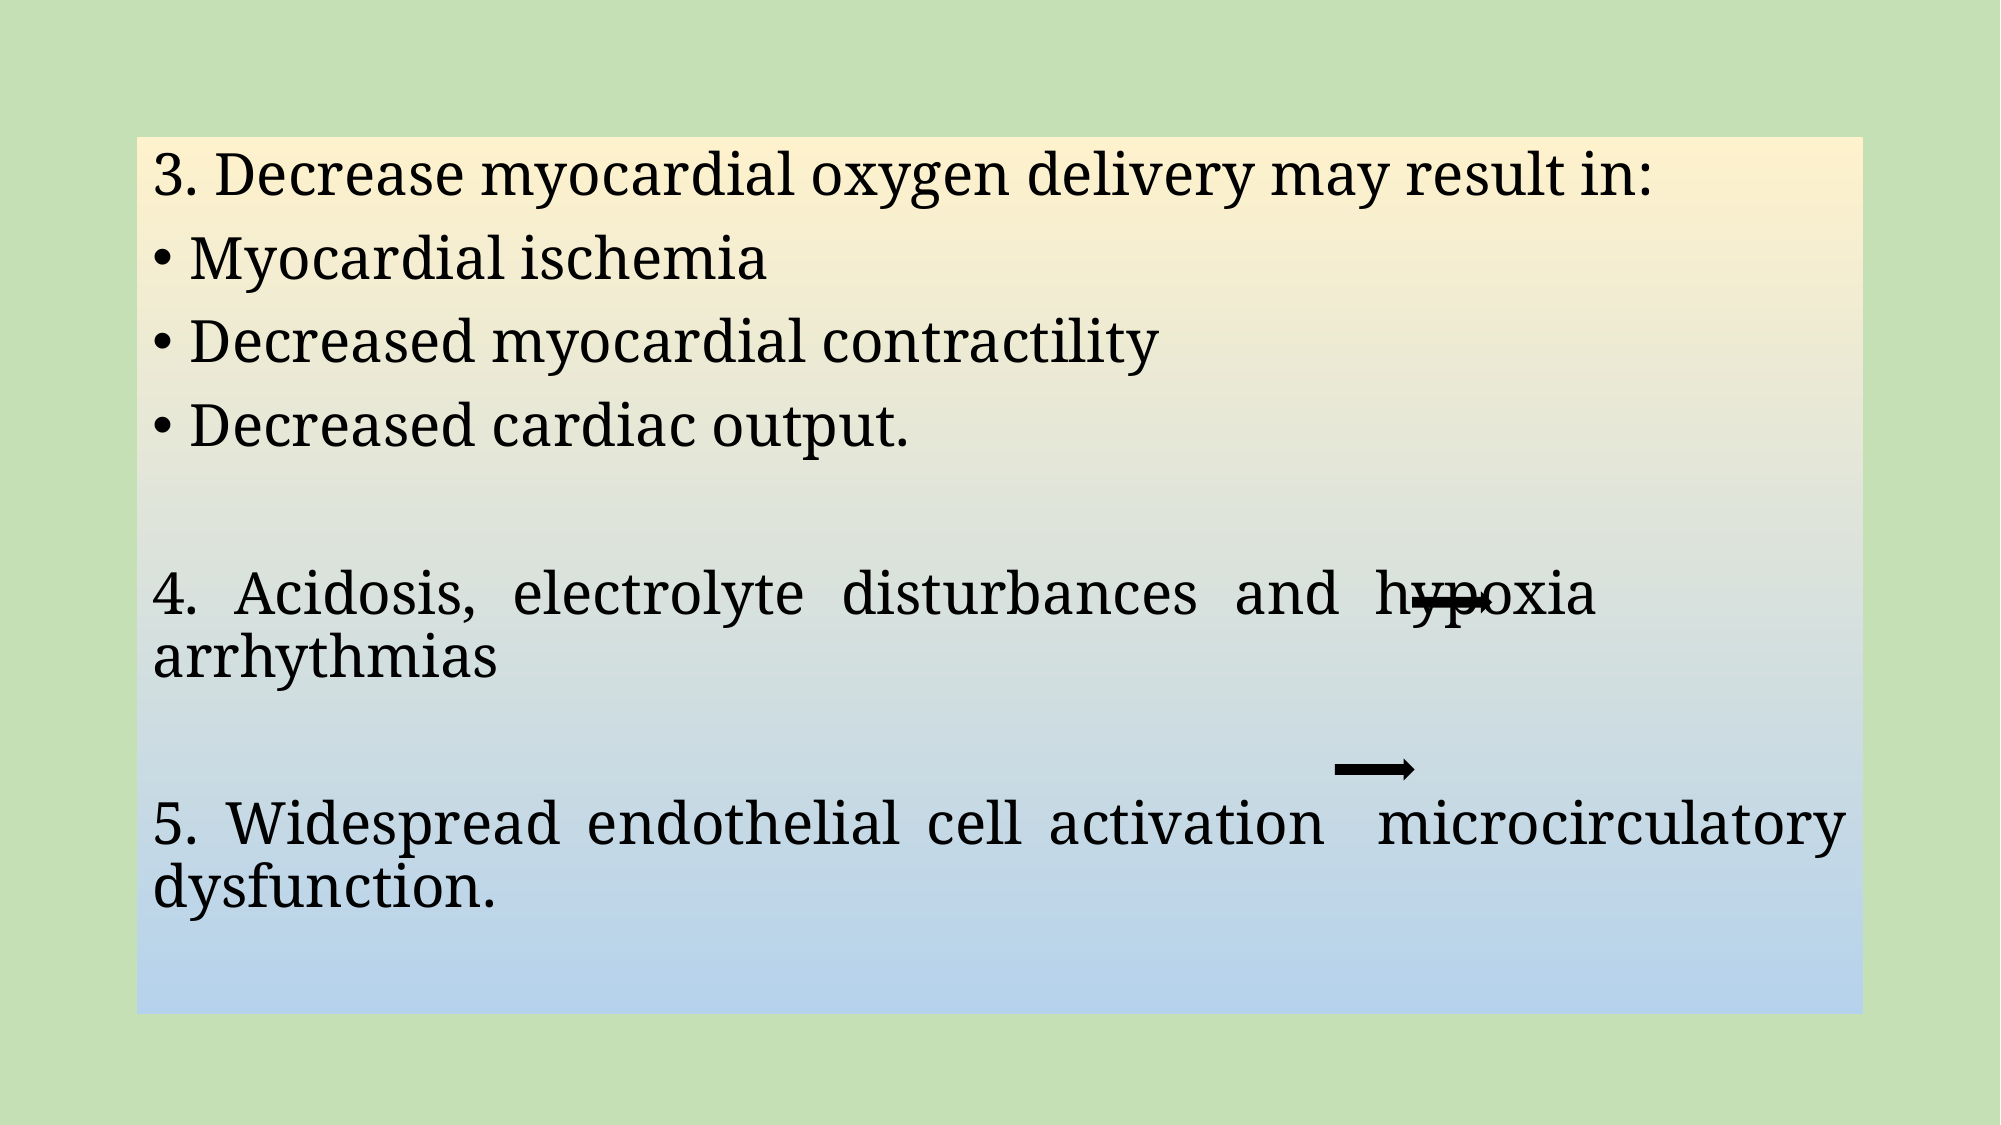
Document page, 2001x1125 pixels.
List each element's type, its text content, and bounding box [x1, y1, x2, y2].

text_box [1412, 591, 1493, 614]
list 3. Decrease myocardial oxygen delivery may result in: Myocardial ischemia Decreased myocardial contractility Decreased cardiac output. 4. Acidosis, electrolyte disturbances and hypoxia arrhythmias 5. Widespread endothelial cell activation microcirculatory dysfunction. [137, 137, 1863, 1014]
text_box [1334, 758, 1415, 781]
